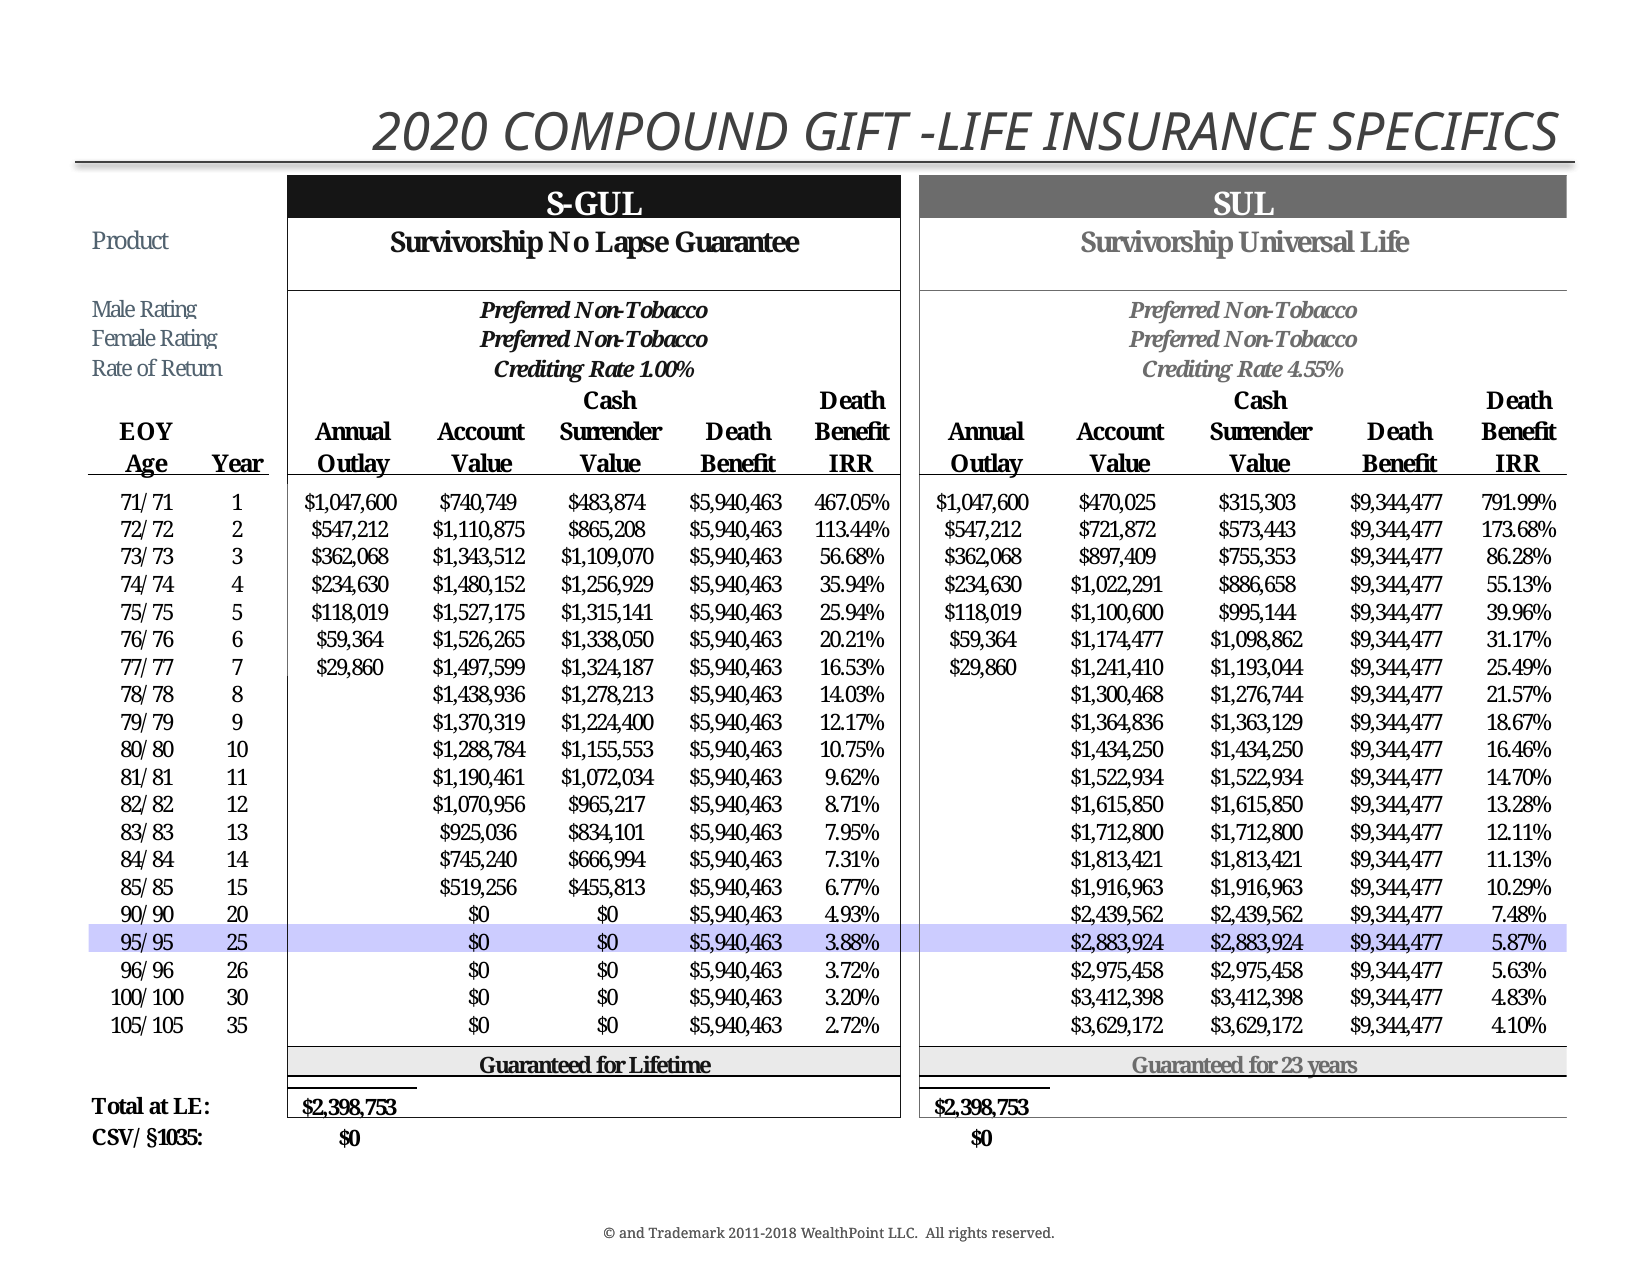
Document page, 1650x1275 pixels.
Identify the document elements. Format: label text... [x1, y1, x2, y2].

title 2020 Compound Gift -Life Insurance Specifics [351, 89, 1575, 158]
text_box [48, 1023, 1627, 1198]
picture [87, 174, 1569, 1151]
